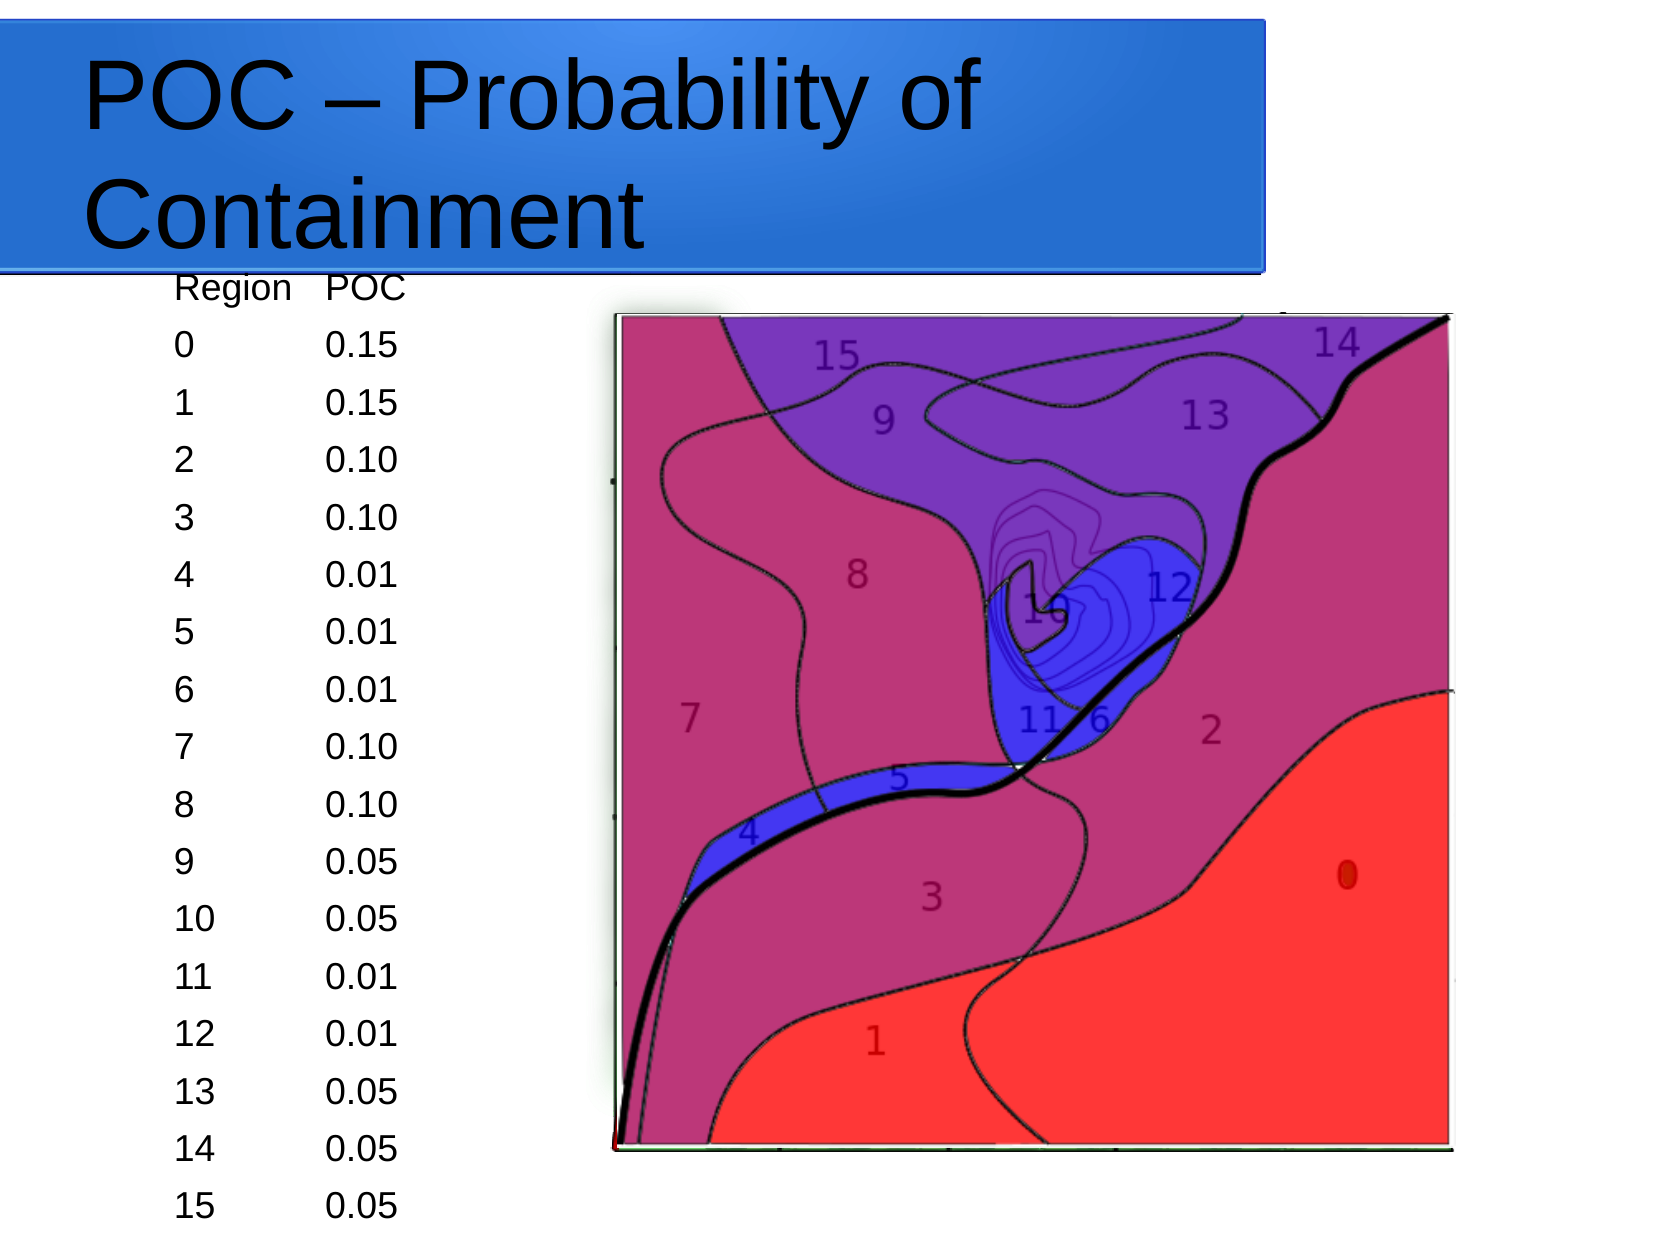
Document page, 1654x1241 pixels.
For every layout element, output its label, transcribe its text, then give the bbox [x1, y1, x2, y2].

picture [0, 17, 1269, 282]
table_cell 0.05 [310, 833, 503, 890]
table_cell 0.01 [310, 603, 503, 661]
table_cell 11 [159, 948, 310, 1005]
table_cell 0.15 [310, 374, 503, 431]
table_cell 0 [159, 316, 310, 374]
table_cell 1 [159, 374, 310, 431]
table_cell 0.05 [310, 1177, 503, 1235]
table_header POC [310, 259, 503, 316]
table_cell 14 [159, 1120, 310, 1177]
table_cell 0.05 [310, 890, 503, 948]
table_cell 3 [159, 489, 310, 546]
table_cell 6 [159, 661, 310, 718]
table_cell 0.10 [310, 776, 503, 833]
table_cell 2 [159, 431, 310, 489]
table_cell 5 [159, 603, 310, 661]
table_cell 15 [159, 1177, 310, 1235]
table_cell 0.01 [310, 546, 503, 603]
table_cell 0.01 [310, 661, 503, 718]
table_cell 0.10 [310, 431, 503, 489]
table_cell 7 [159, 718, 310, 776]
table_cell 0.05 [310, 1063, 503, 1120]
picture [586, 285, 1456, 1156]
table_header Region [159, 259, 310, 316]
table_cell 10 [159, 890, 310, 948]
table_cell 0.15 [310, 316, 503, 374]
table_cell 0.10 [310, 718, 503, 776]
table_cell 13 [159, 1063, 310, 1120]
text_box POC – Probability of Containment [82, 38, 1235, 261]
table_cell 0.05 [310, 1120, 503, 1177]
table_cell 12 [159, 1005, 310, 1063]
table_cell 0.10 [310, 489, 503, 546]
table_cell 8 [159, 776, 310, 833]
table_cell 9 [159, 833, 310, 890]
table_cell 0.01 [310, 1005, 503, 1063]
table_cell 4 [159, 546, 310, 603]
table_cell 0.01 [310, 948, 503, 1005]
